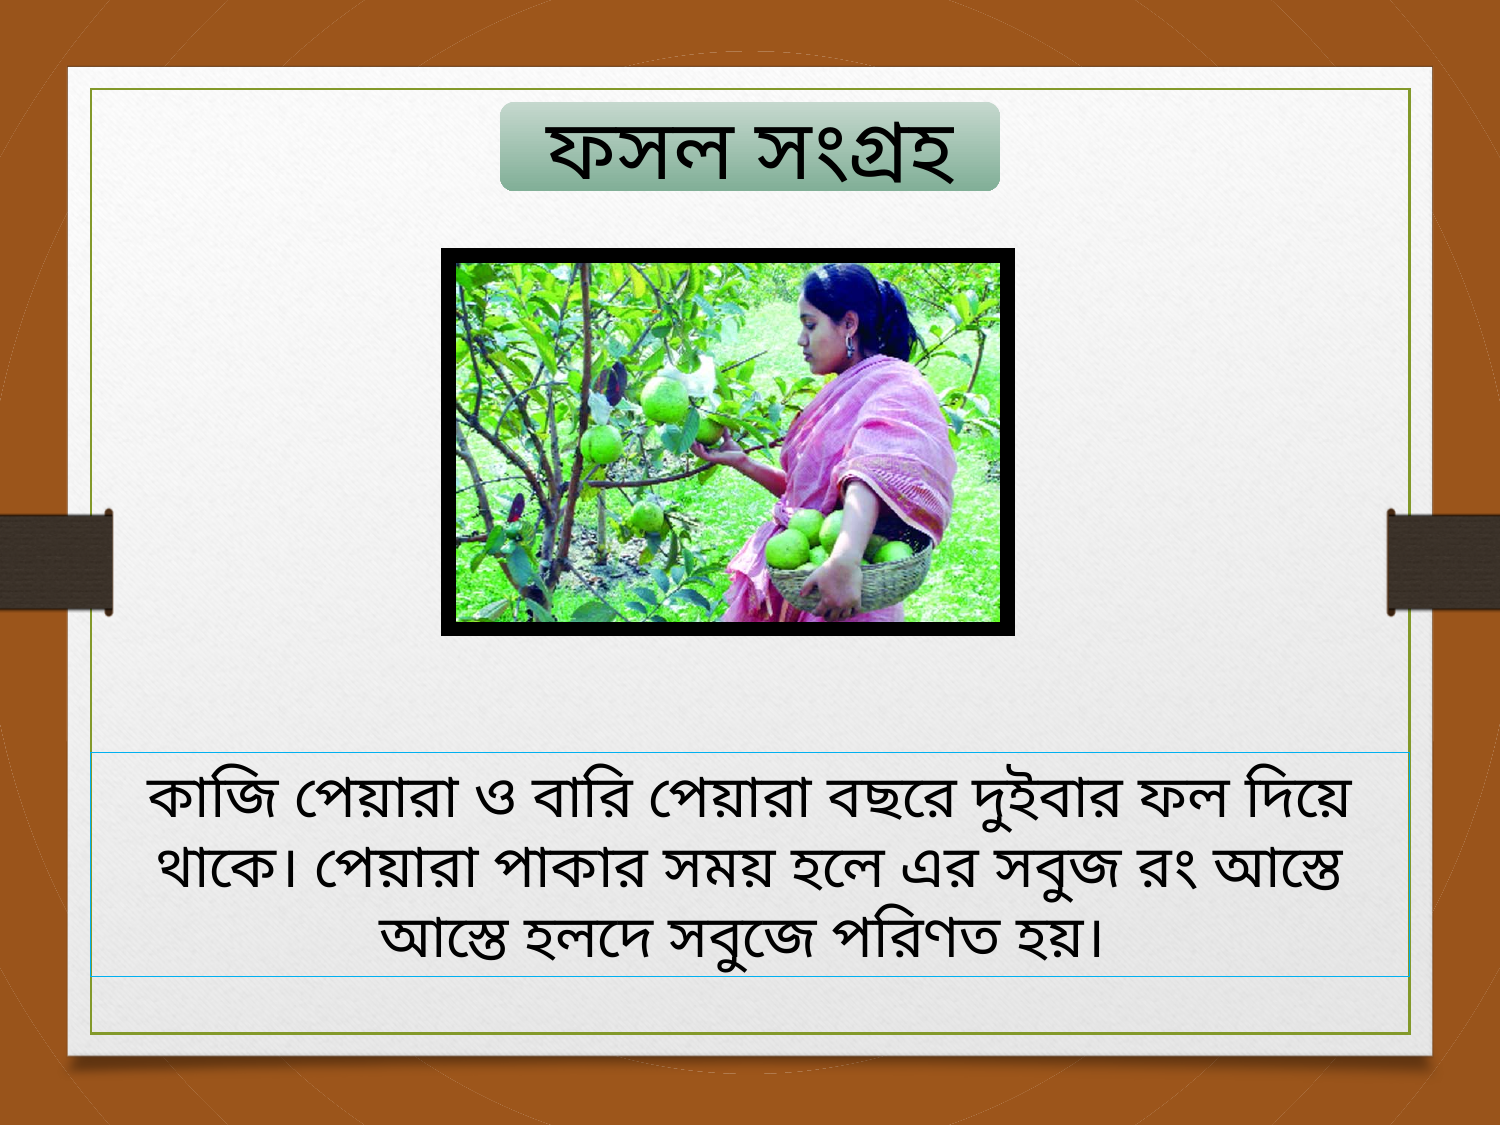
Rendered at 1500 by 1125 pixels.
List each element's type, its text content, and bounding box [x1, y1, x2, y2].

picture [0, 0, 1500, 1125]
text_box ফসল সংগ্রহ [499, 100, 1001, 192]
text_box কাজি পেয়ারা ও বারি পেয়ারা বছরে দুইবার ফল দিয়ে থাকে। পেয়ারা পাকার সময় হলে এর সবুজ রং আস্তে আস্তে হলদে সবুজে পরিণত হয়। [90, 752, 1410, 977]
